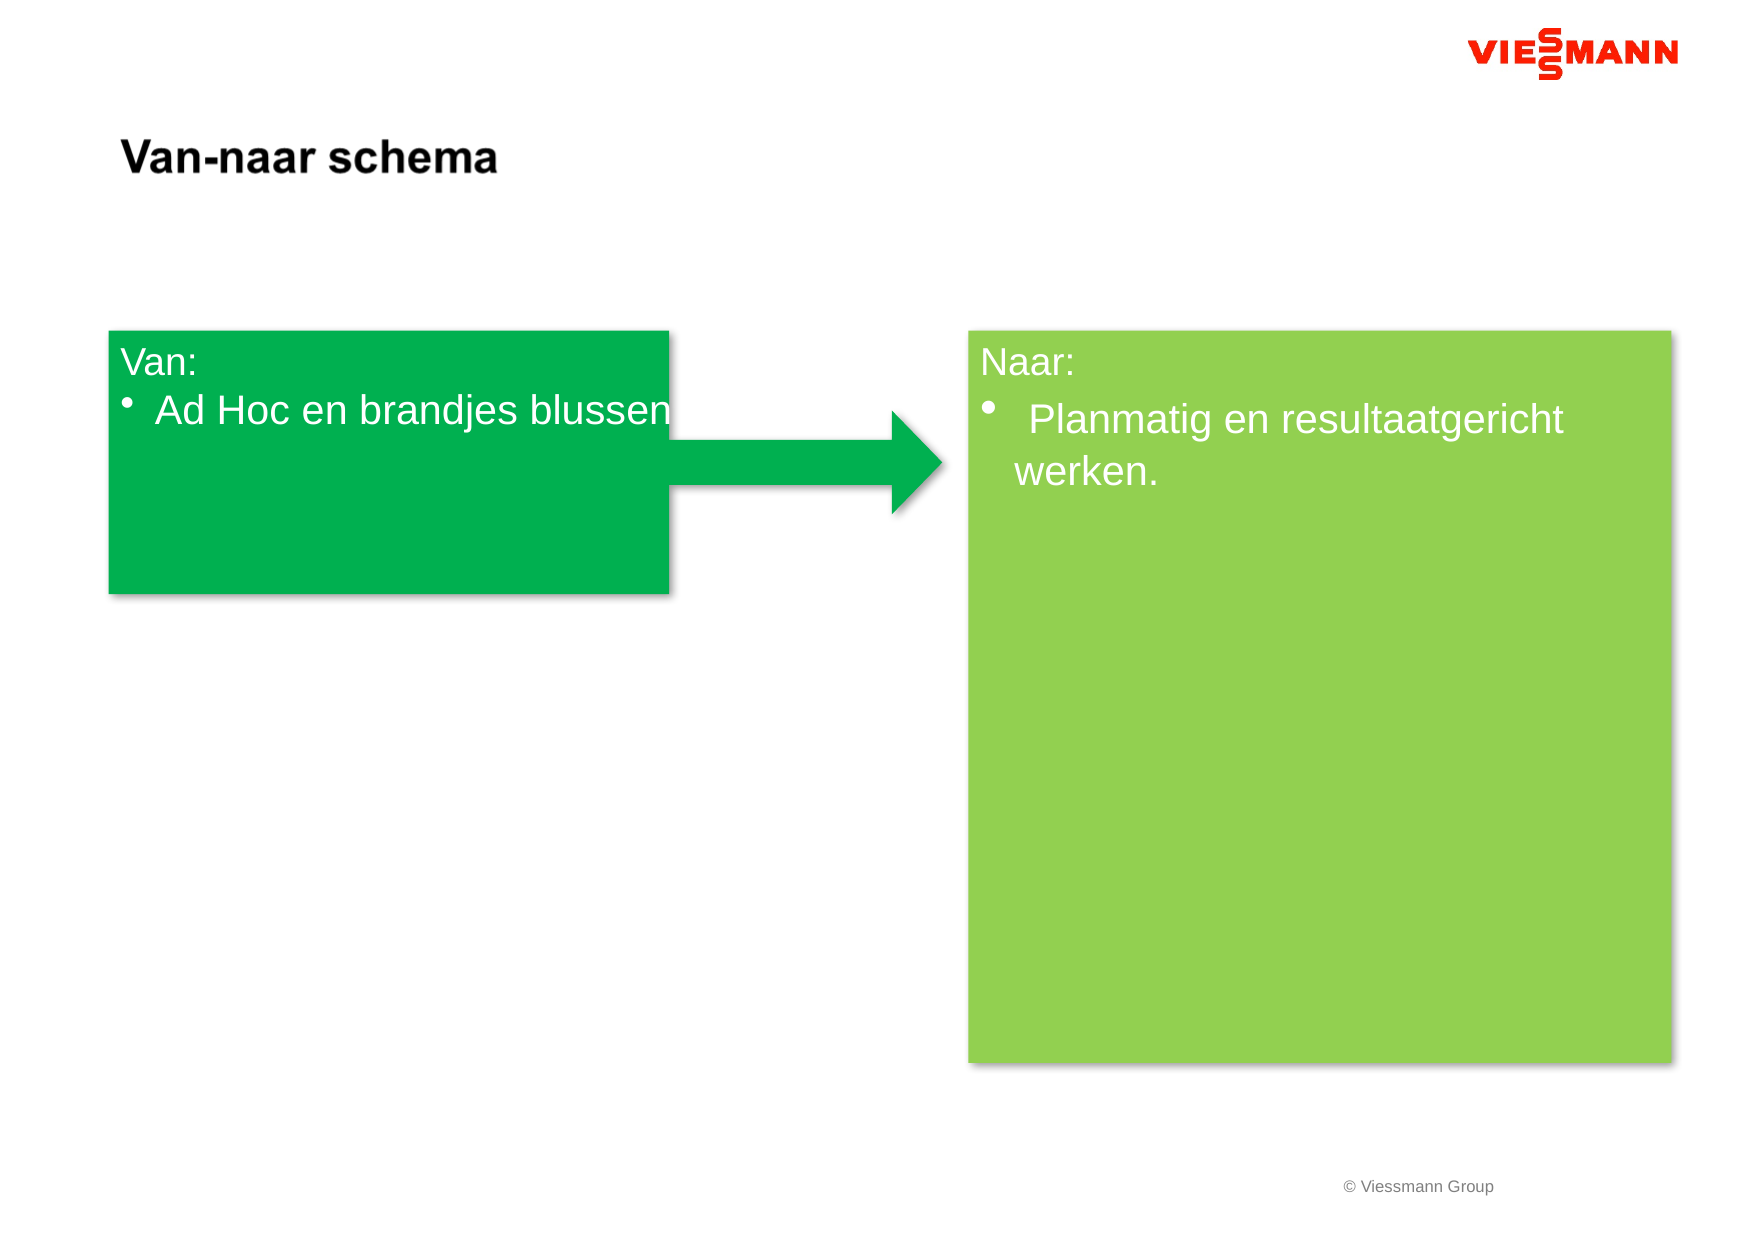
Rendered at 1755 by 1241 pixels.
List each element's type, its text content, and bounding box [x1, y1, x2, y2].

text_box Van: Ad Hoc en brandjes blussen [108, 330, 943, 595]
text_box Naar: Planmatig en resultaatgericht werken. [968, 330, 1672, 1063]
picture [92, 114, 1504, 212]
